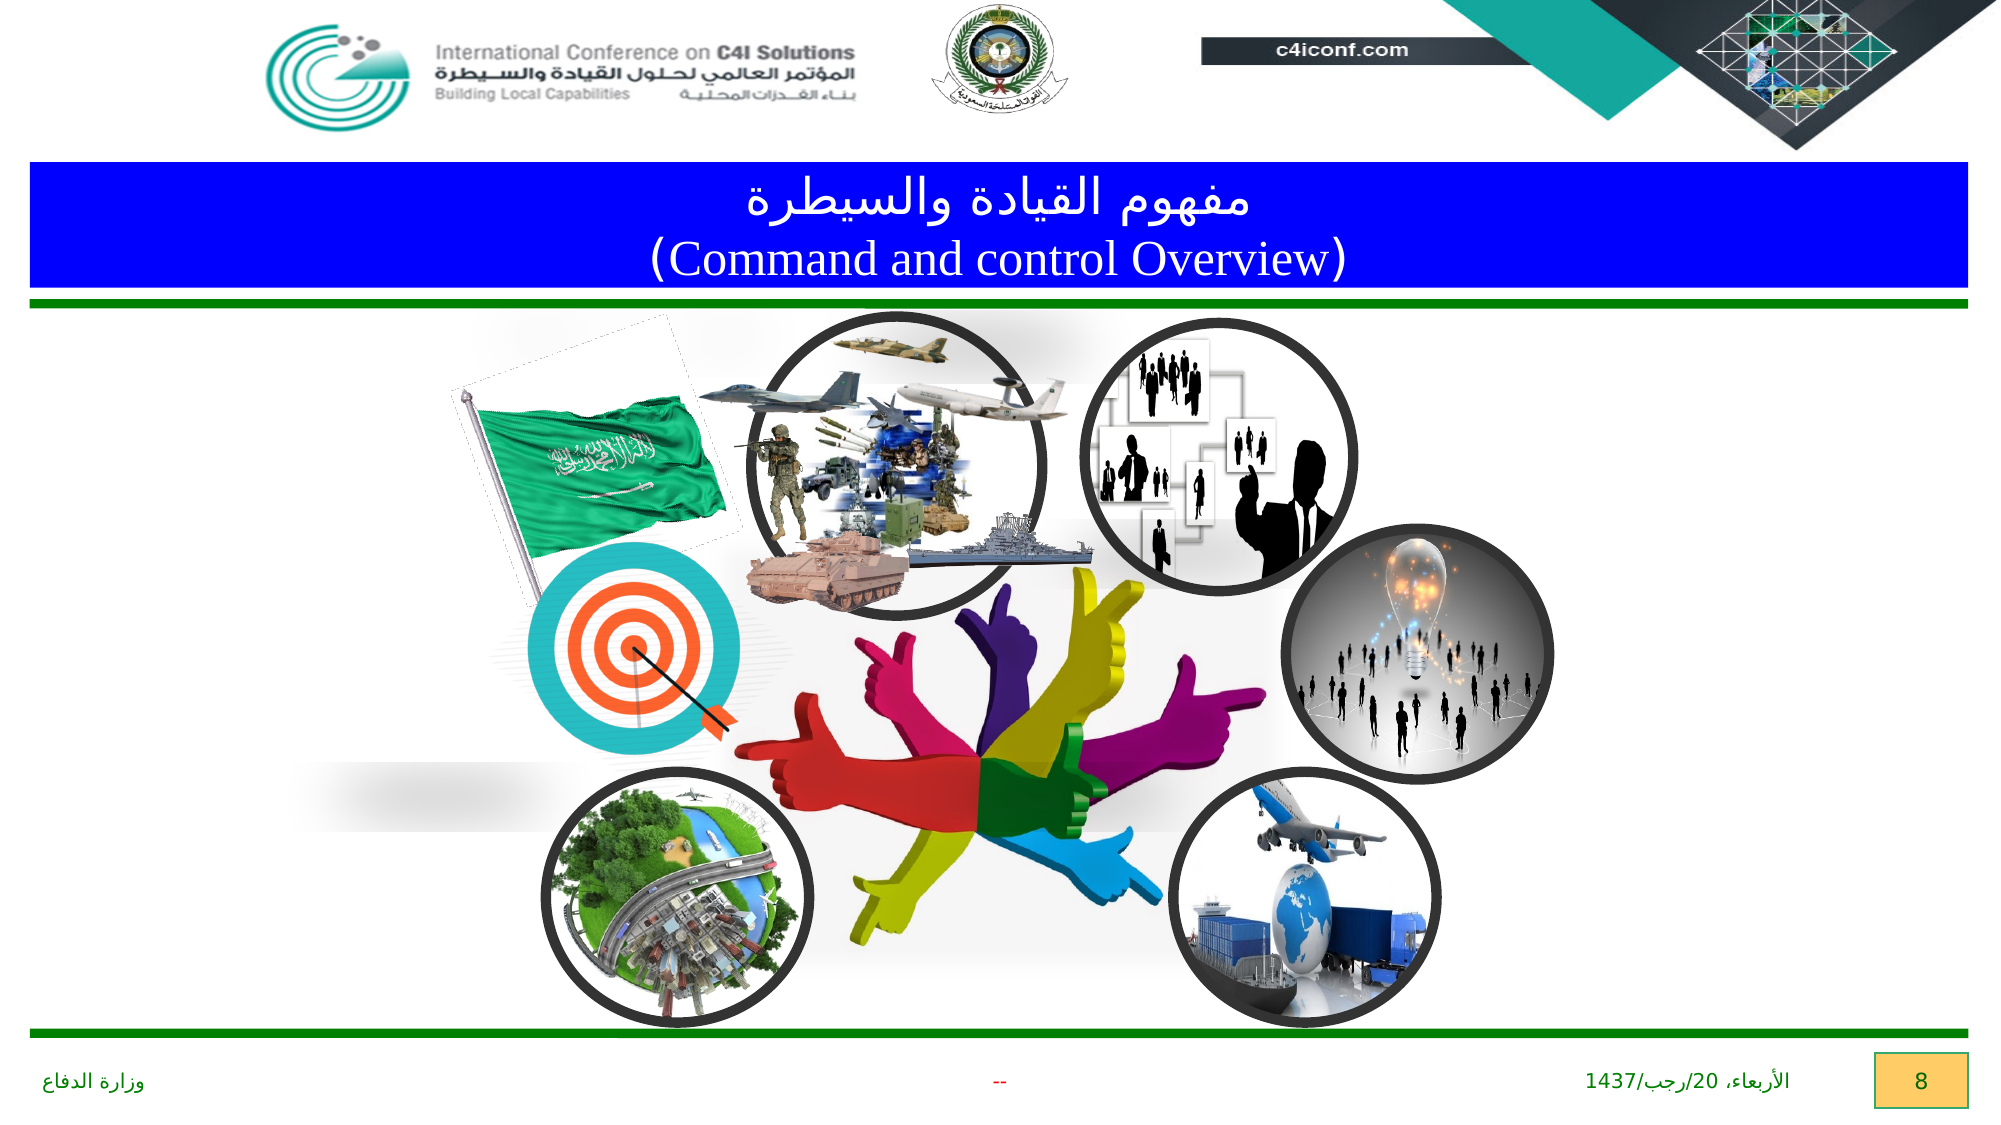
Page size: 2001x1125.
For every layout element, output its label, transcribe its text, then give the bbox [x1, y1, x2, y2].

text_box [480, 345, 758, 762]
picture [0, 0, 2000, 1125]
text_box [697, 316, 1095, 616]
title مفهوم القيادة والسيطرة (Command and control Overview) [29, 162, 1969, 288]
